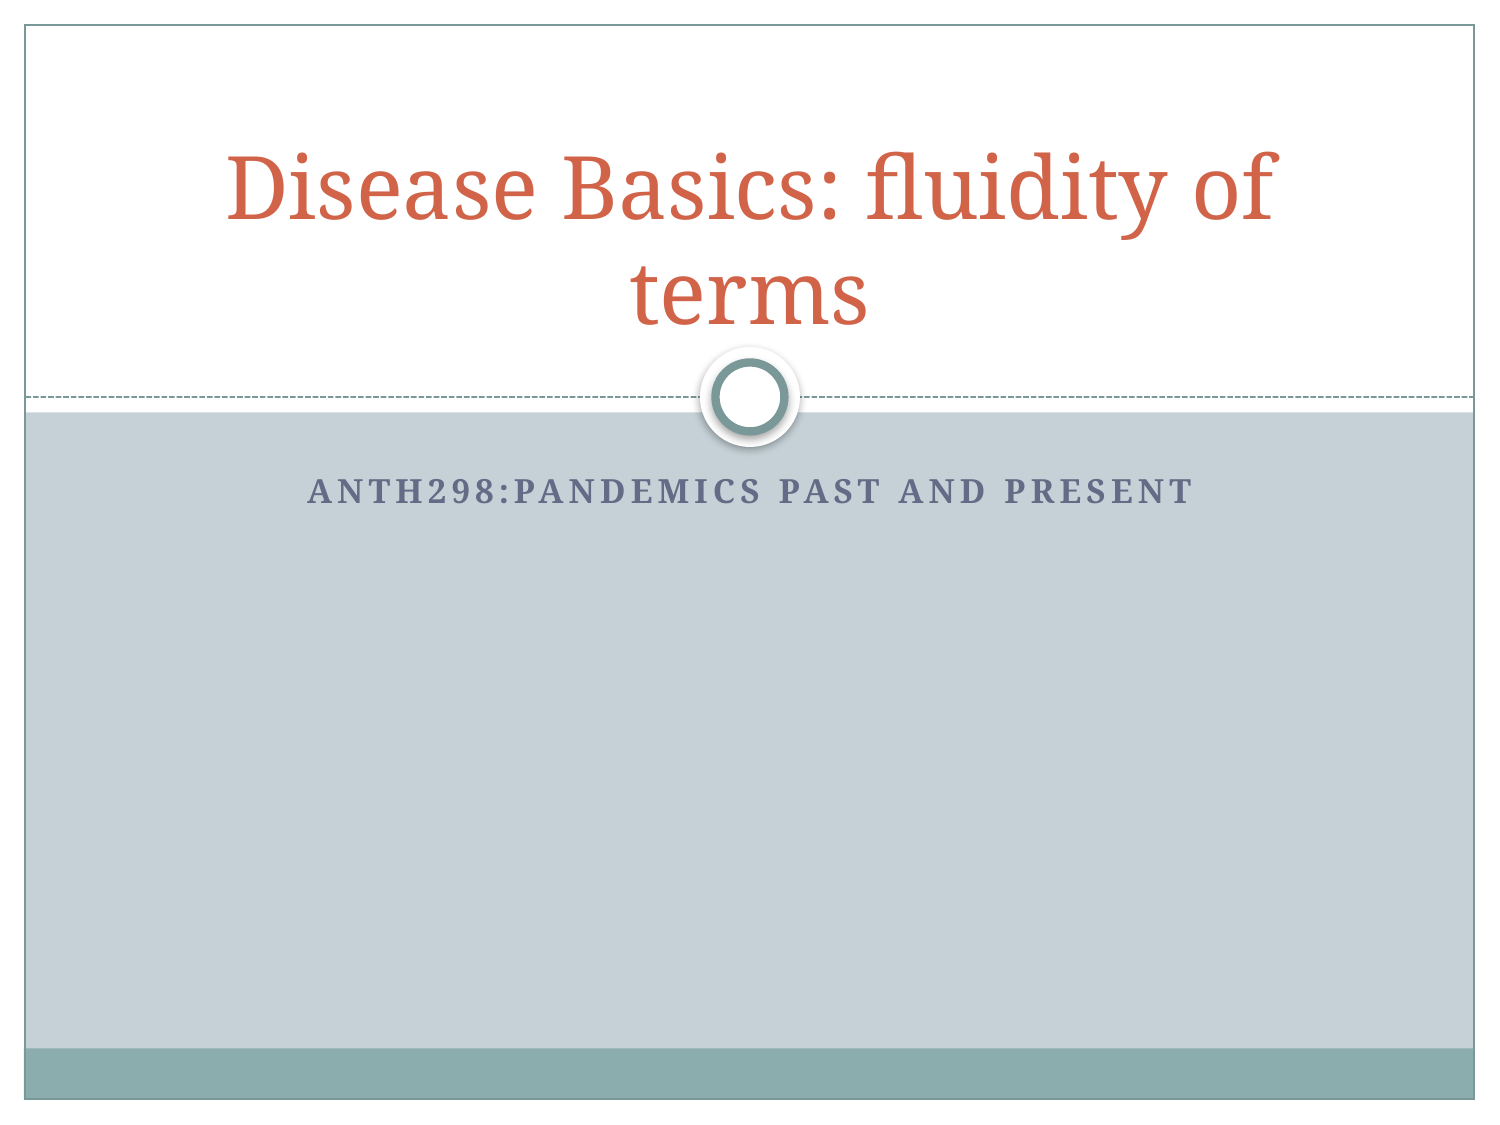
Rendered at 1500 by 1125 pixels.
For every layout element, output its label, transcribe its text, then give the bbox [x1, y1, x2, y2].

subtitle ANTH298:Pandemics past and present [225, 462, 1275, 750]
title Disease Basics: fluidity of terms [112, 62, 1388, 350]
